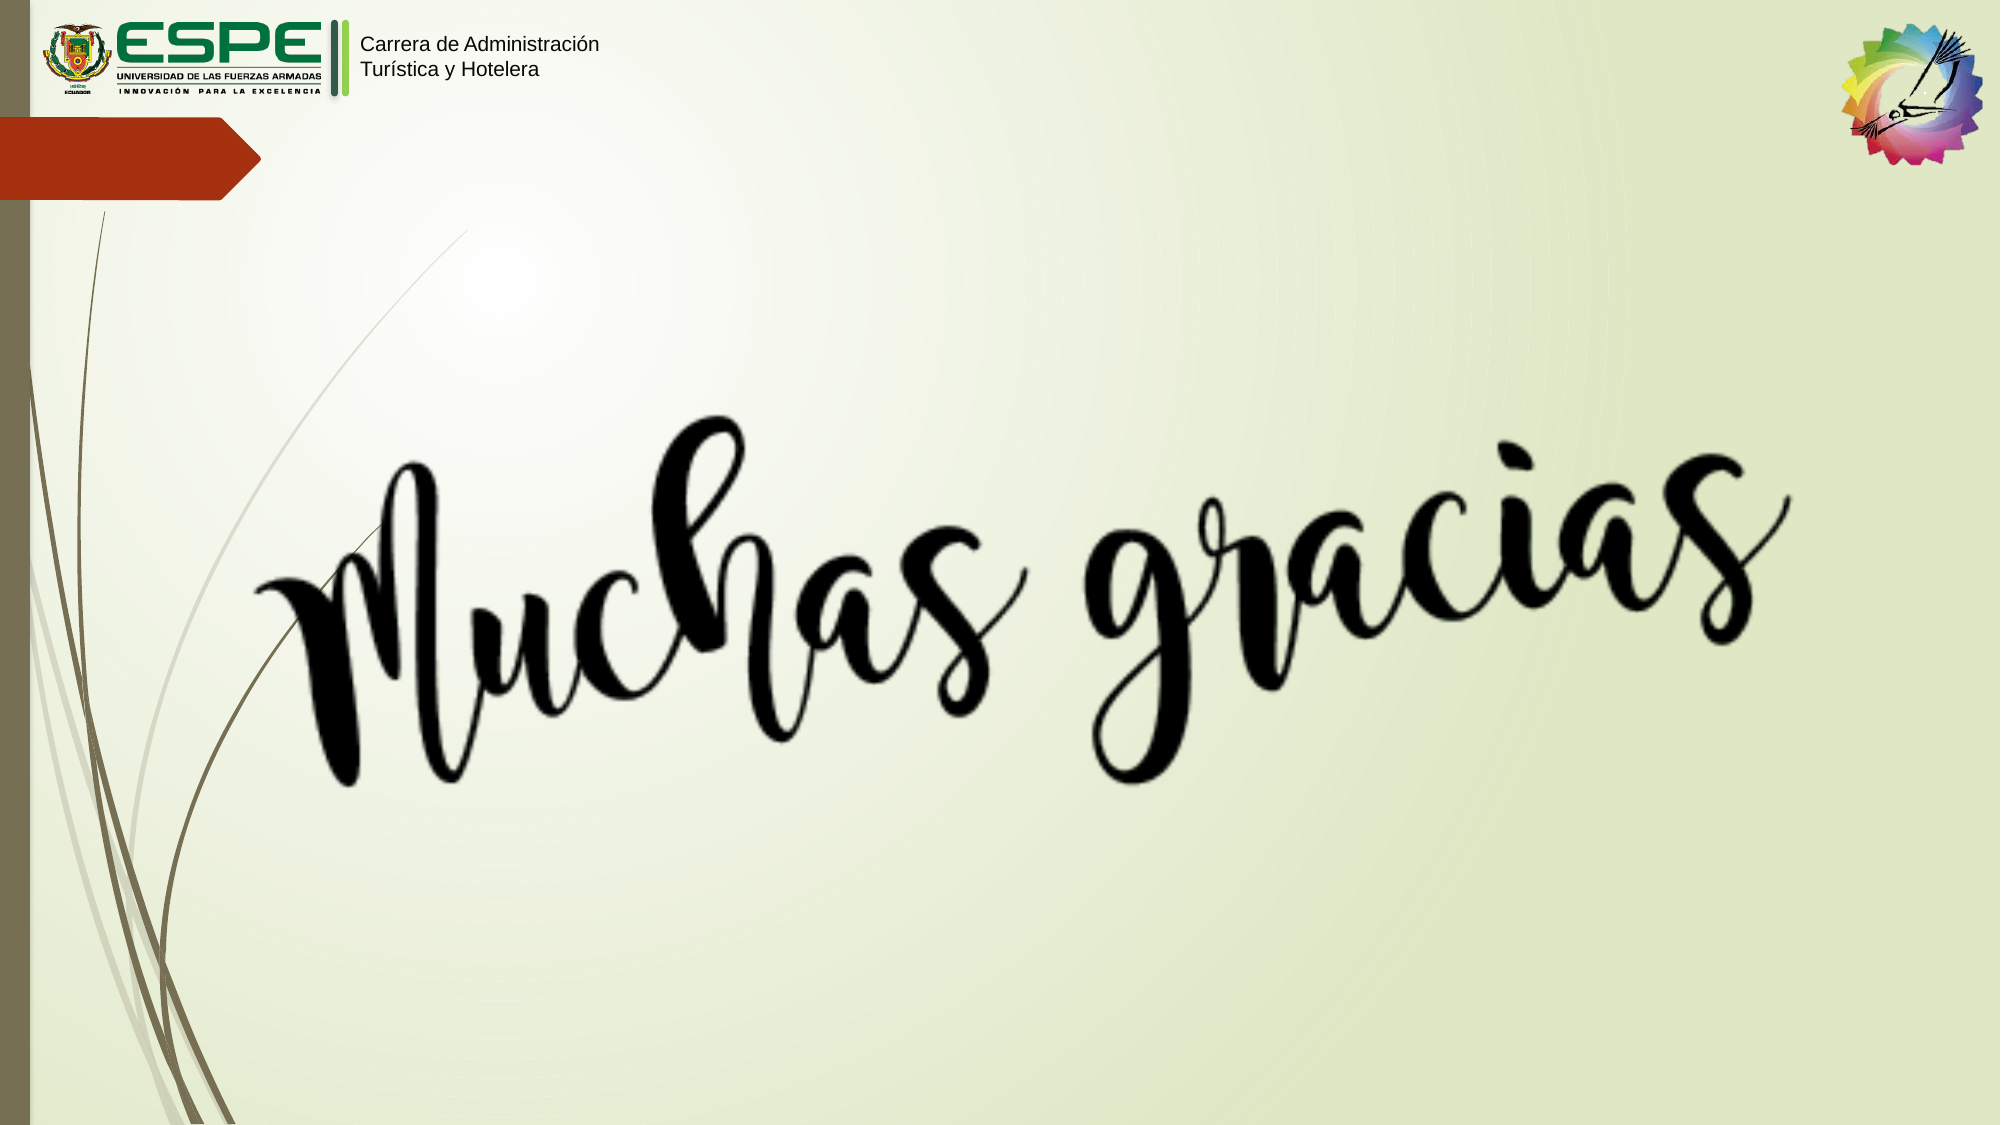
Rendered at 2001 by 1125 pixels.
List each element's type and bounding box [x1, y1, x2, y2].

text_box [42, 22, 650, 114]
picture [1824, 6, 2000, 183]
picture [162, 372, 1894, 868]
